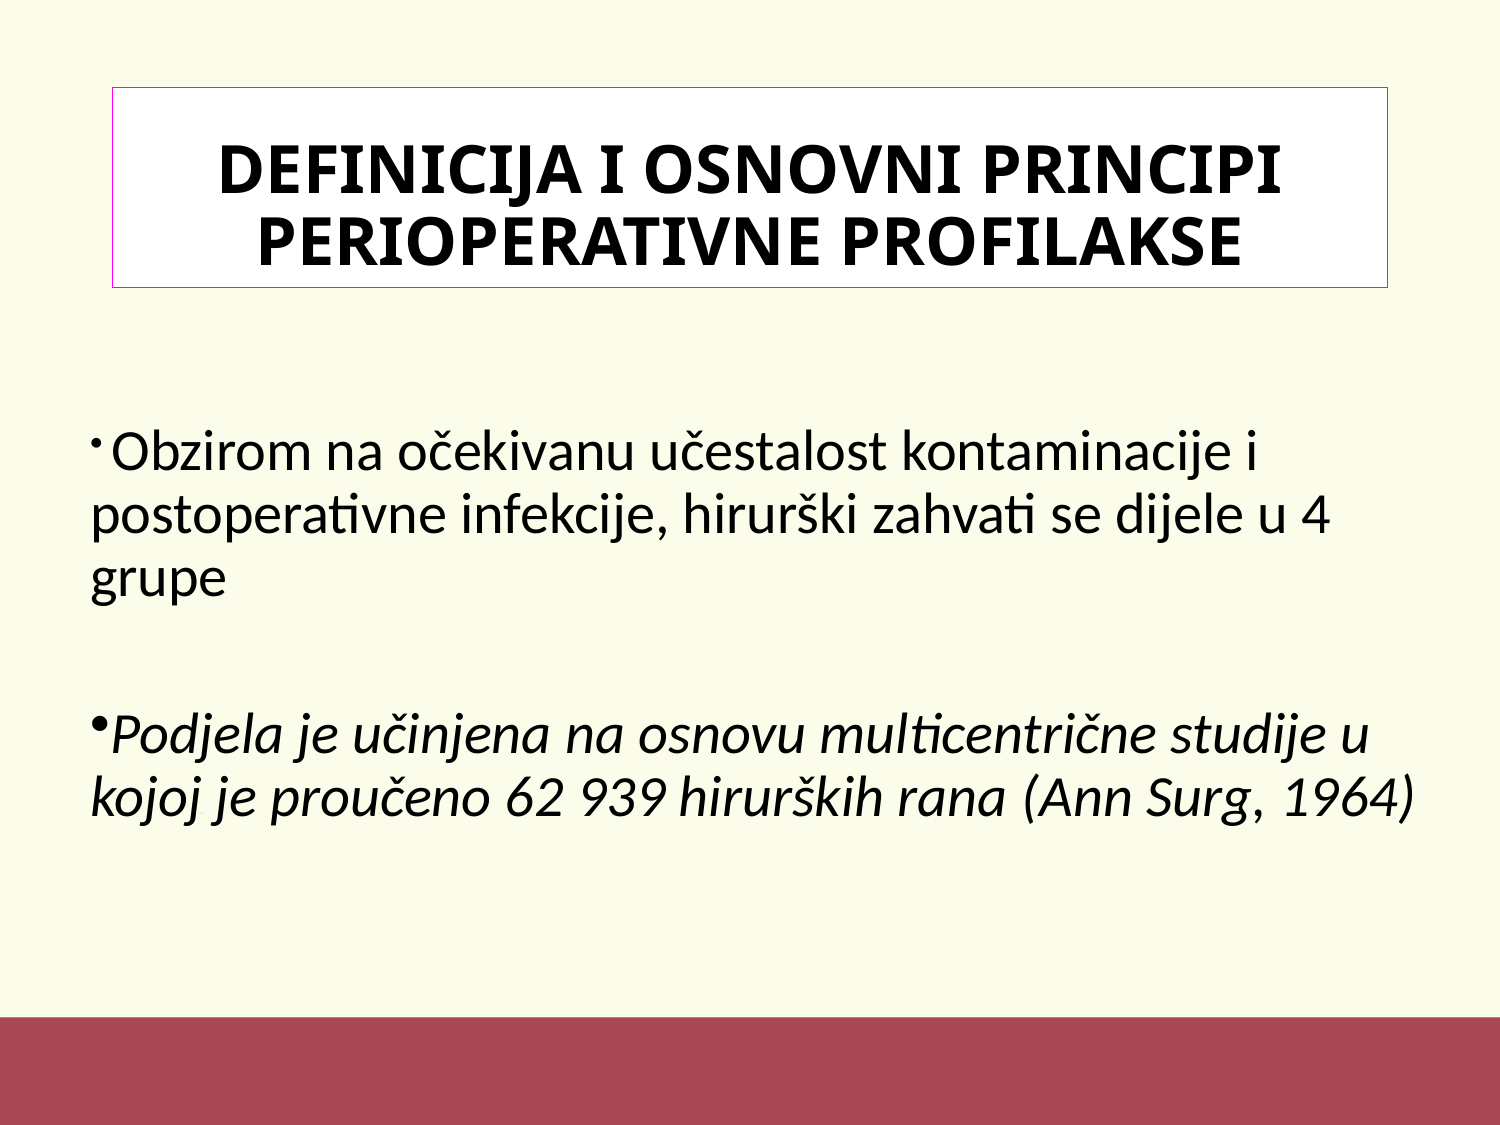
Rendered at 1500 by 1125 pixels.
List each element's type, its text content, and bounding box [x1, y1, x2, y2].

picture [0, 0, 1500, 1125]
title DEFINICIJA I OSNOVNI PRINCIPI PERIOPERATIVNE PROFILAKSE [112, 87, 1388, 288]
subtitle Obzirom na očekivanu učestalost kontaminacije i postoperativne infekcije, hirurški zahvati se dijele u 4 grupe Podjela je učinjena na osnovu multicentrične studije u kojoj je proučeno 62 939 hirurških rana (Ann Surg, 1964) [75, 412, 1438, 1000]
